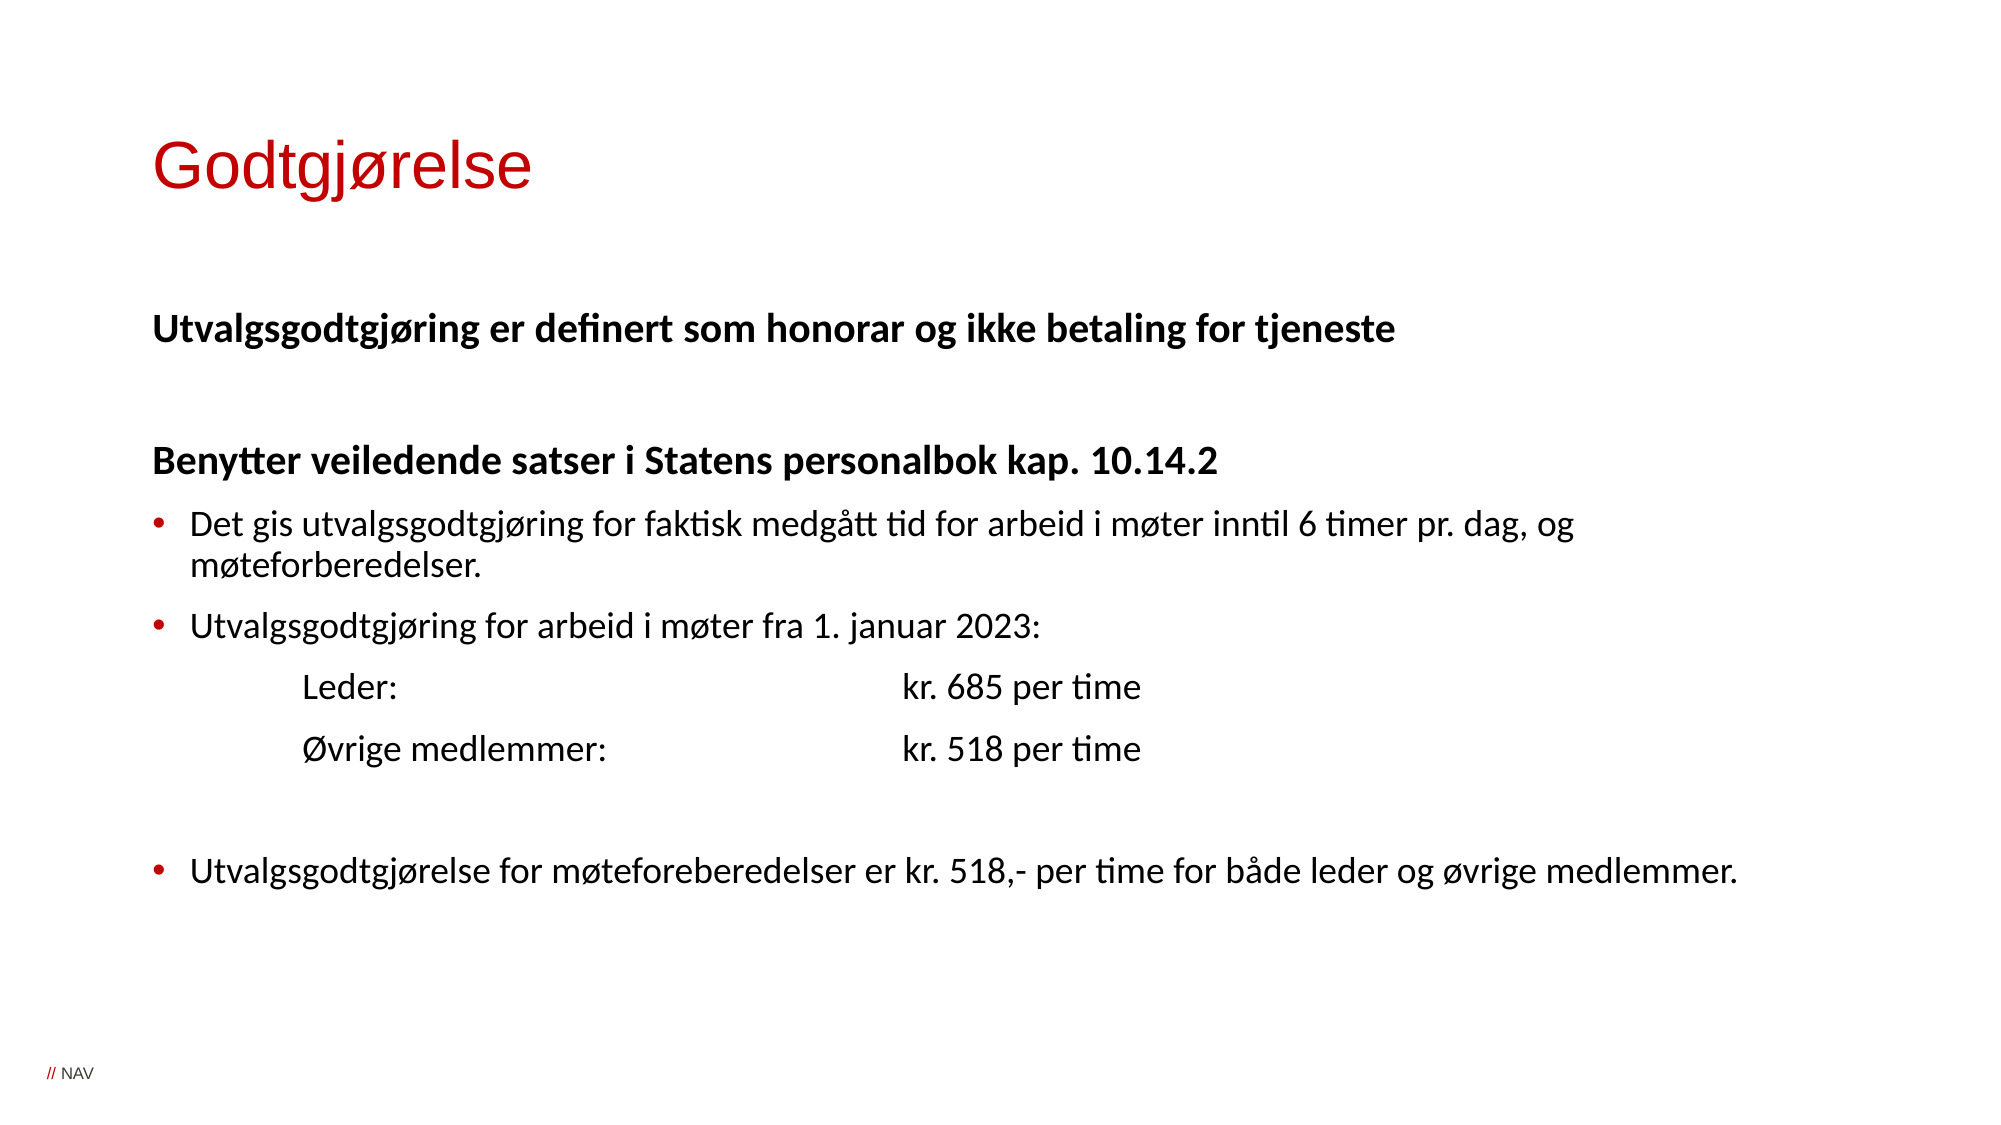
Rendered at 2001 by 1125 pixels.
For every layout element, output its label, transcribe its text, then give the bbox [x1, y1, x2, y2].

title Godtgjørelse [137, 79, 1863, 255]
list Utvalgsgodtgjøring er definert som honorar og ikke betaling for tjeneste Benytter veiledende satser i Statens personalbok kap. 10.14.2 Det gis utvalgsgodtgjøring for faktisk medgått tid for arbeid i møter inntil 6 timer pr. dag, og møteforberedelser. Utvalgsgodtgjøring for arbeid i møter fra 1. januar 2023: Leder: kr. 685 per time Øvrige medlemmer: kr. 518 per time Utvalgsgodtgjørelse for møteforeberedelser er kr. 518,- per time for både leder og øvrige medlemmer. [137, 299, 1863, 1014]
